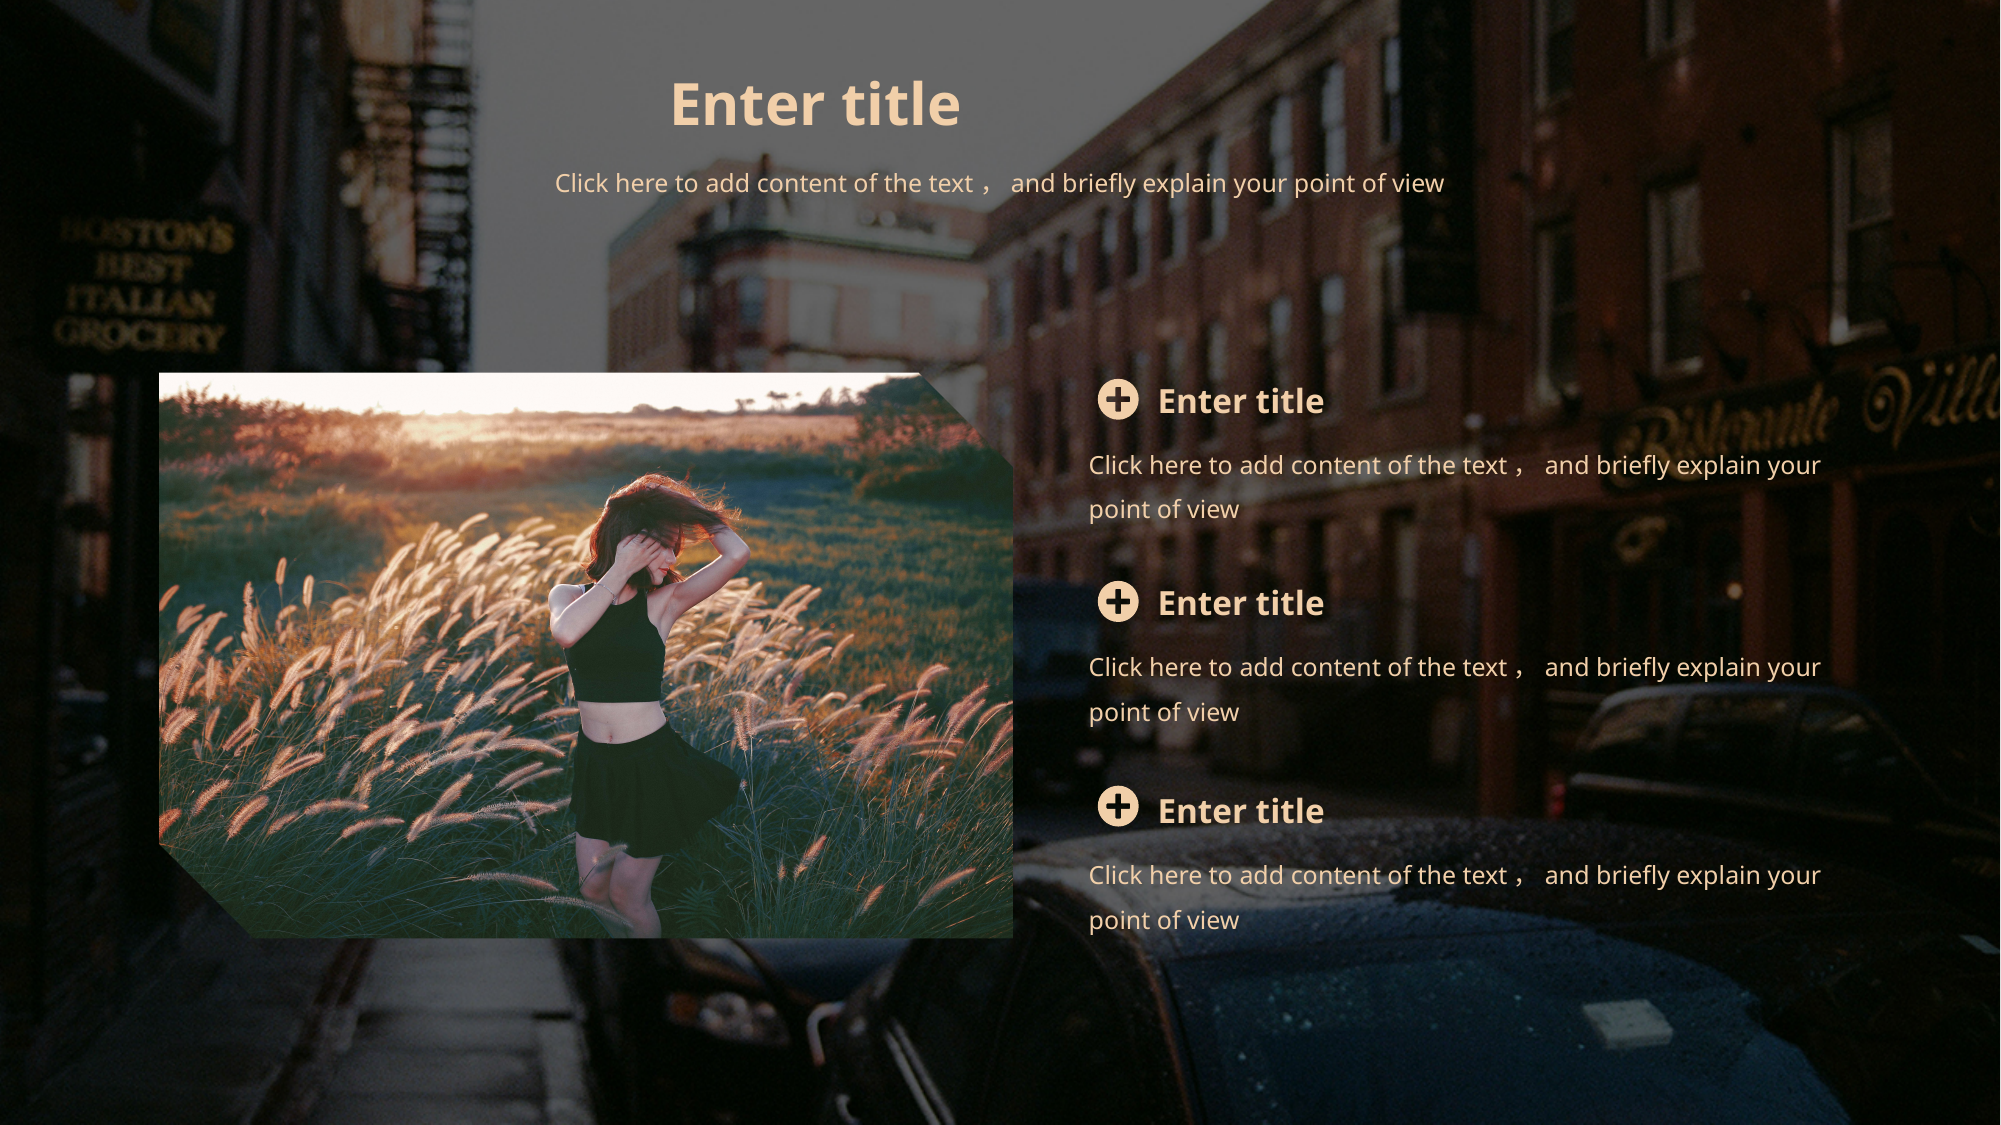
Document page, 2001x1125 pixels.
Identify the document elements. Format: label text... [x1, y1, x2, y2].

text_box [158, 371, 1014, 940]
text_box [1097, 378, 1139, 420]
text_box Enter title [1142, 783, 1439, 836]
text_box [1097, 785, 1139, 827]
text_box Click here to add content of the text，and briefly explain your point of view [1073, 628, 1843, 734]
text_box Click here to add content of the text，and briefly explain your point of view [1073, 836, 1843, 942]
text_box Click here to add content of the text，and briefly explain your point of view [1073, 426, 1843, 532]
picture [0, 0, 2001, 1125]
text_box Enter title [1142, 574, 1439, 628]
text_box Click here to add content of the text，and briefly explain your point of view [402, 145, 1598, 206]
text_box Enter title [654, 59, 1346, 145]
text_box [1097, 580, 1139, 622]
text_box Enter title [1142, 372, 1439, 426]
